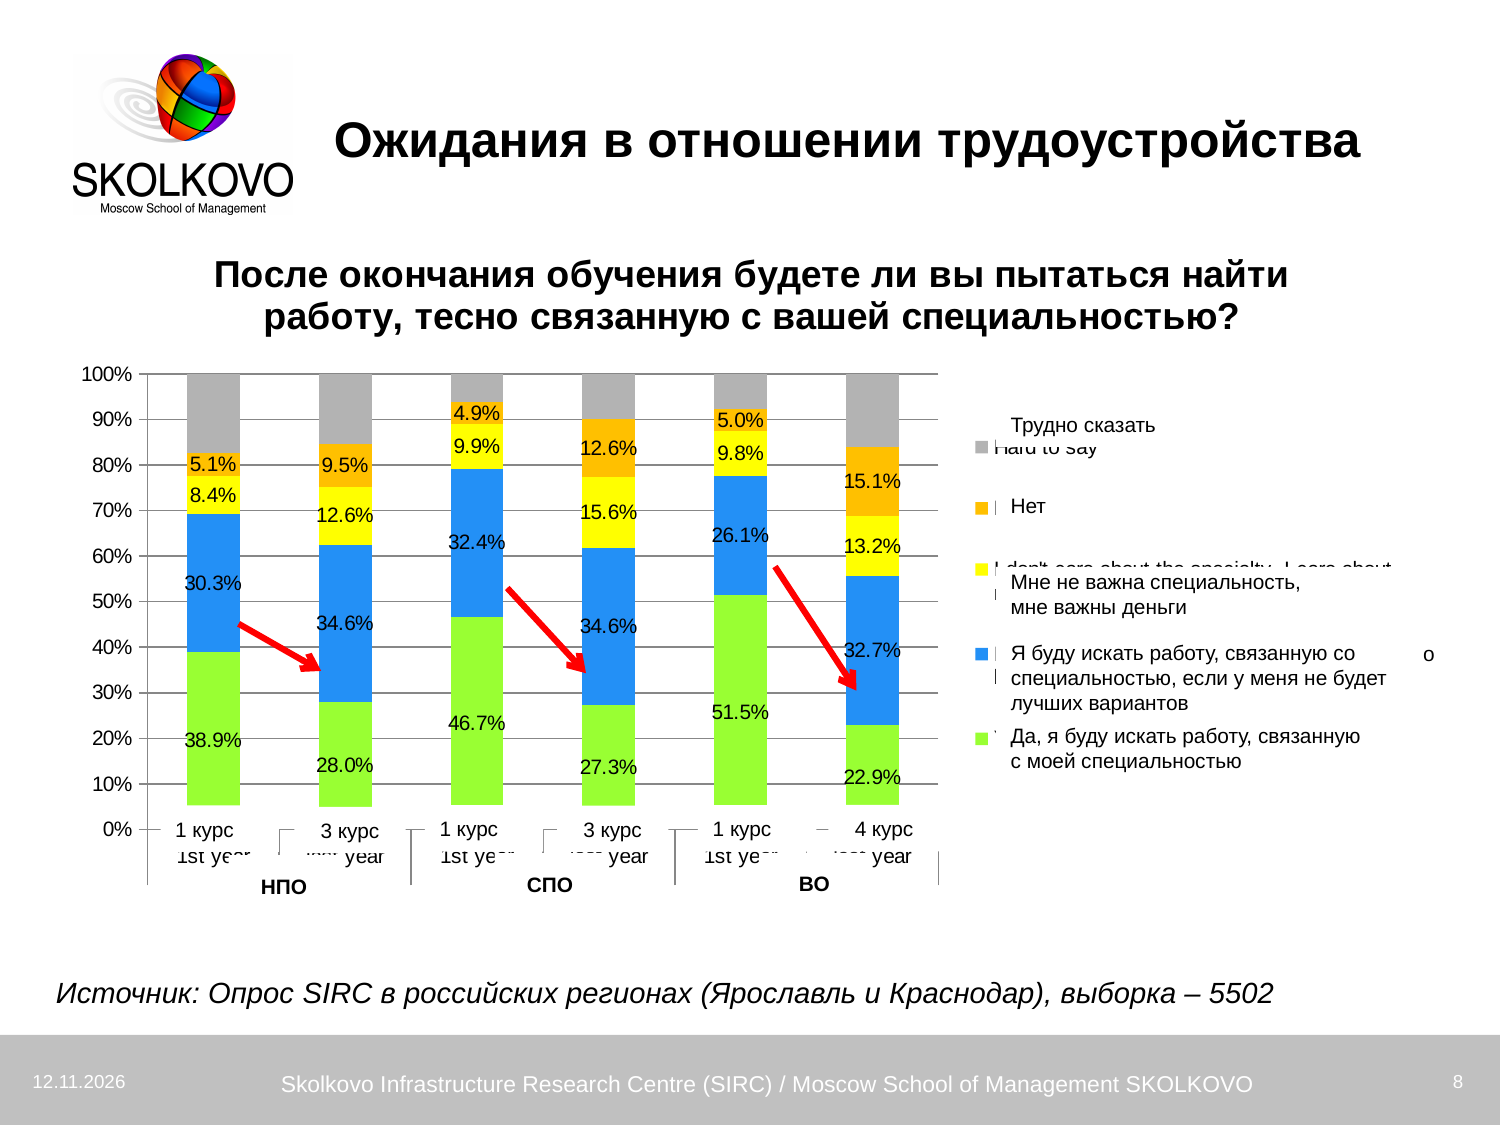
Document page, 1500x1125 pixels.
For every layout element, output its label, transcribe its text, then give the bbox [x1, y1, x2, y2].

text_box 8 [1128, 1062, 1479, 1103]
text_box Источник: Опрос SIRC в российских регионах (Ярославль и Краснодар), выборка – 5502 [41, 966, 1471, 1017]
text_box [503, 590, 590, 671]
title Ожидания в отношении трудоустройства [292, 70, 1402, 213]
picture [73, 54, 293, 215]
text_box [238, 623, 322, 672]
chart [52, 219, 1452, 906]
text_box Skolkovo Infrastructure Research Centre (SIRC) / Moscow School of Management SKOLKOVO [171, 1062, 1365, 1094]
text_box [753, 587, 879, 670]
text_box 02.12.2010 [17, 1062, 368, 1103]
